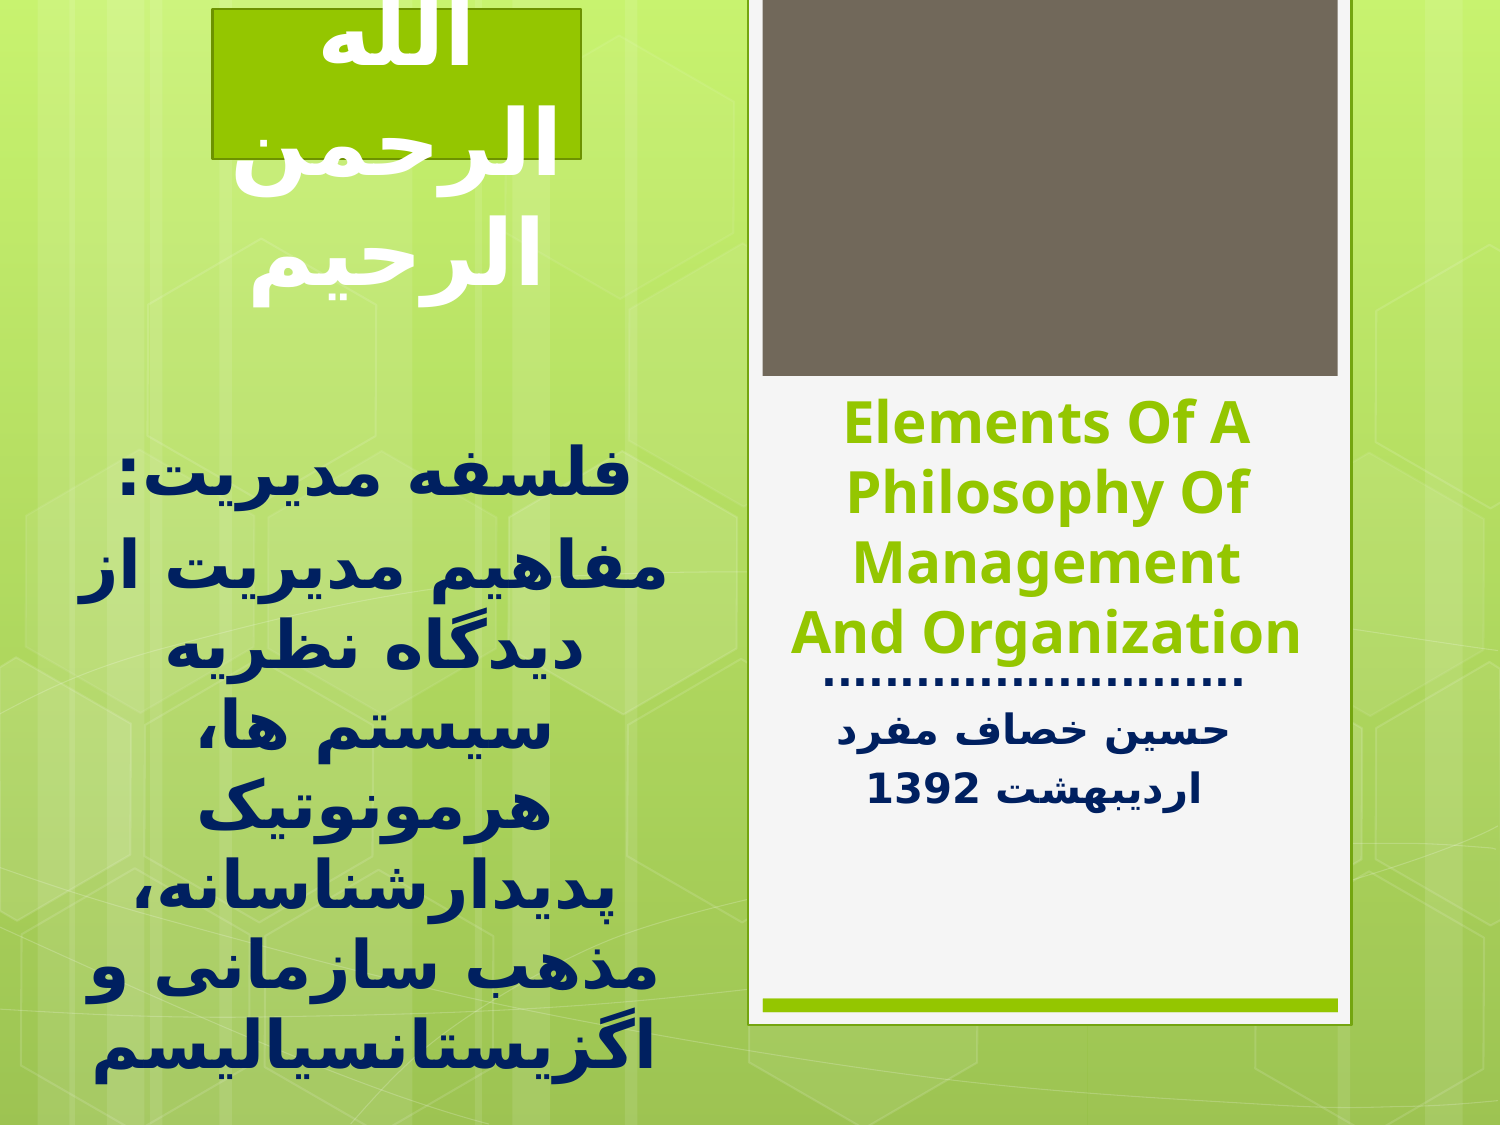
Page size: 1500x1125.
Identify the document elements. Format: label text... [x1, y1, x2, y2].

subtitle ........................... حسین خصاف مفرد اردیبهشت 1392 [762, 637, 1306, 920]
text_box بسم الله الرحمن الرحيم [211, 8, 582, 160]
text_box فلسفه مدیریت: مفاهیم مدیریت از دیدگاه نظریه سیستم ها، هرمونوتیک پدیدارشناسانه، مذهب سازمانی و اگزیستانسیالیسم [37, 421, 713, 704]
text_box [87, 704, 631, 1025]
title Elements Of A Philosophy Of Management And Organization [774, 355, 1319, 673]
